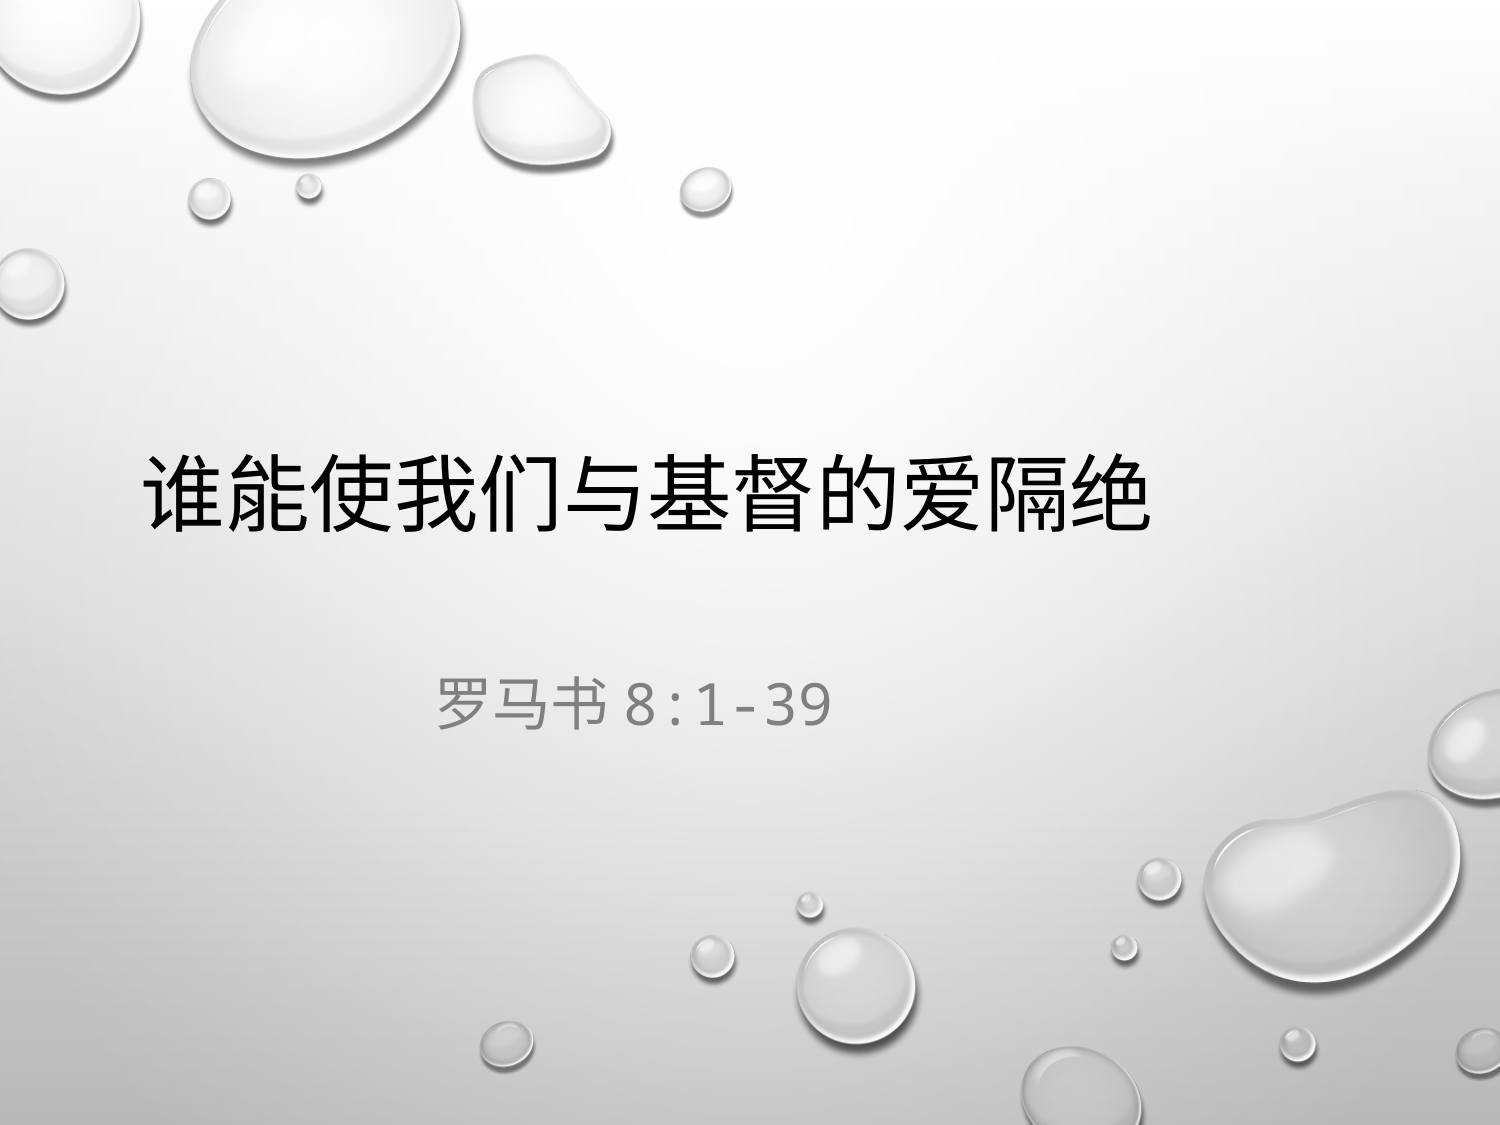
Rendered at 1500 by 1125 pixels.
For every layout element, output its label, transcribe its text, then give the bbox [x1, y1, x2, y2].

picture [0, 0, 1500, 1125]
title 谁能使我们与基督的爱隔绝 [113, 310, 1183, 619]
subtitle 罗马书8:1-39 [98, 646, 1169, 815]
